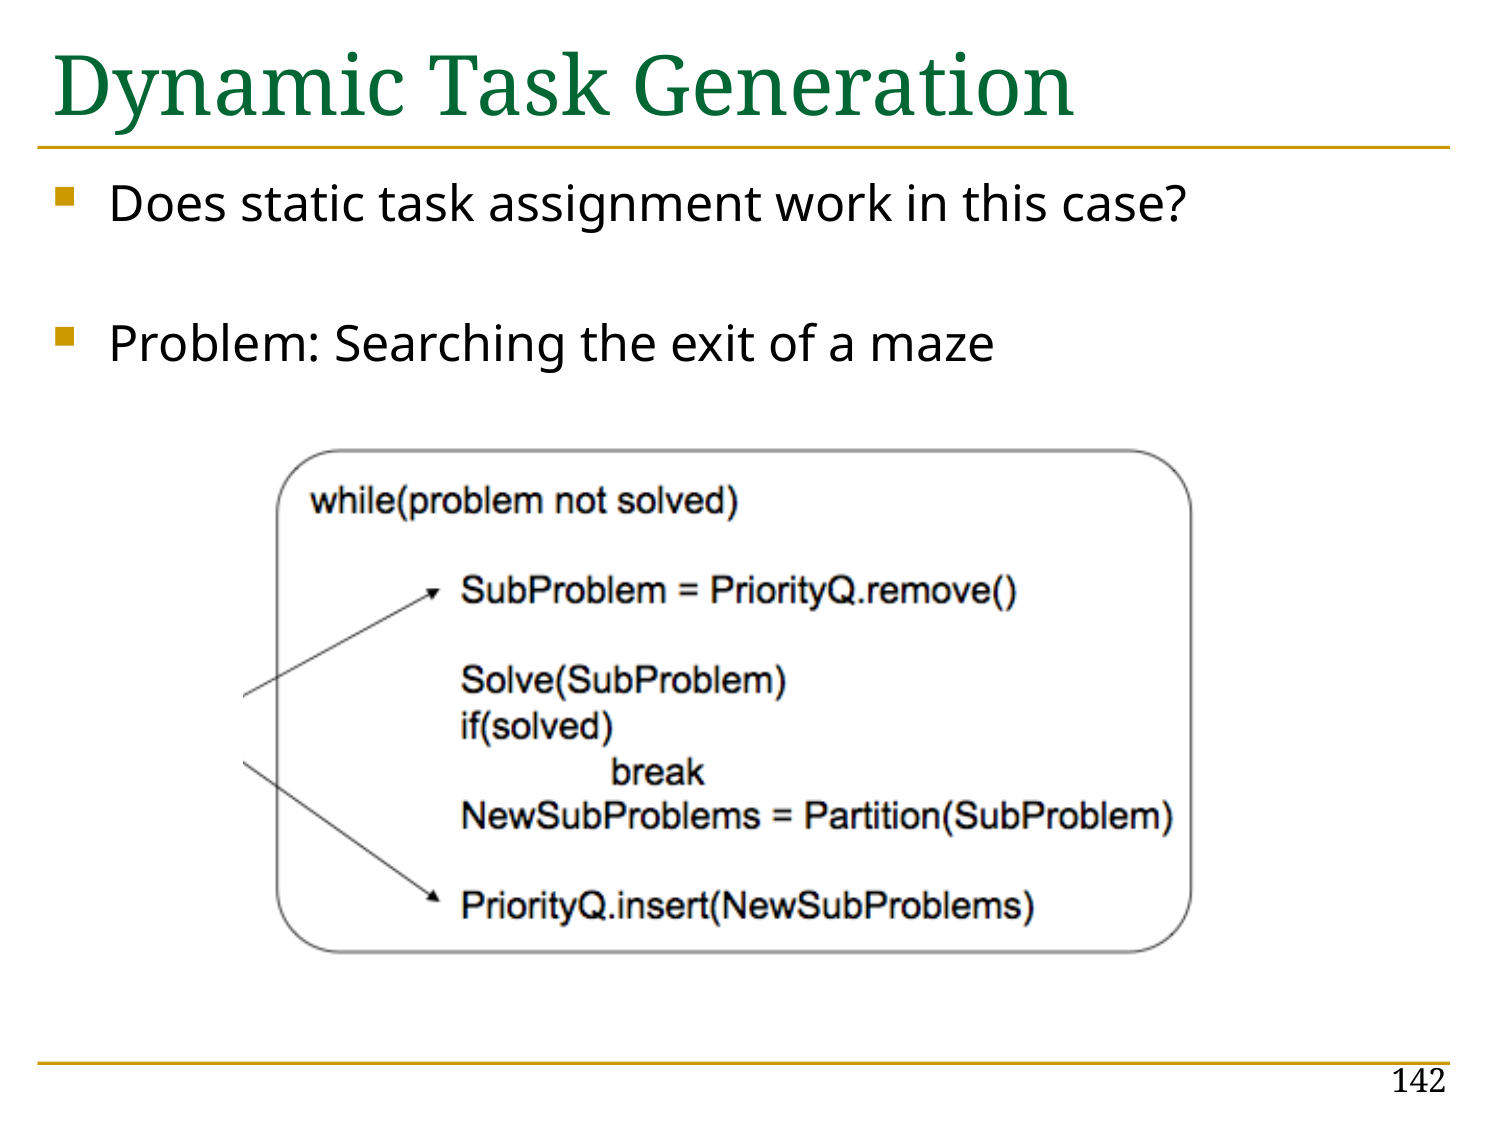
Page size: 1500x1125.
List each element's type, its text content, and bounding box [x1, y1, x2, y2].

picture [243, 447, 1257, 963]
slide_number 142 [1111, 1036, 1462, 1112]
list Does static task assignment work in this case? Problem: Searching the exit of a maze [37, 163, 1450, 1016]
title Dynamic Task Generation [37, 24, 1450, 163]
